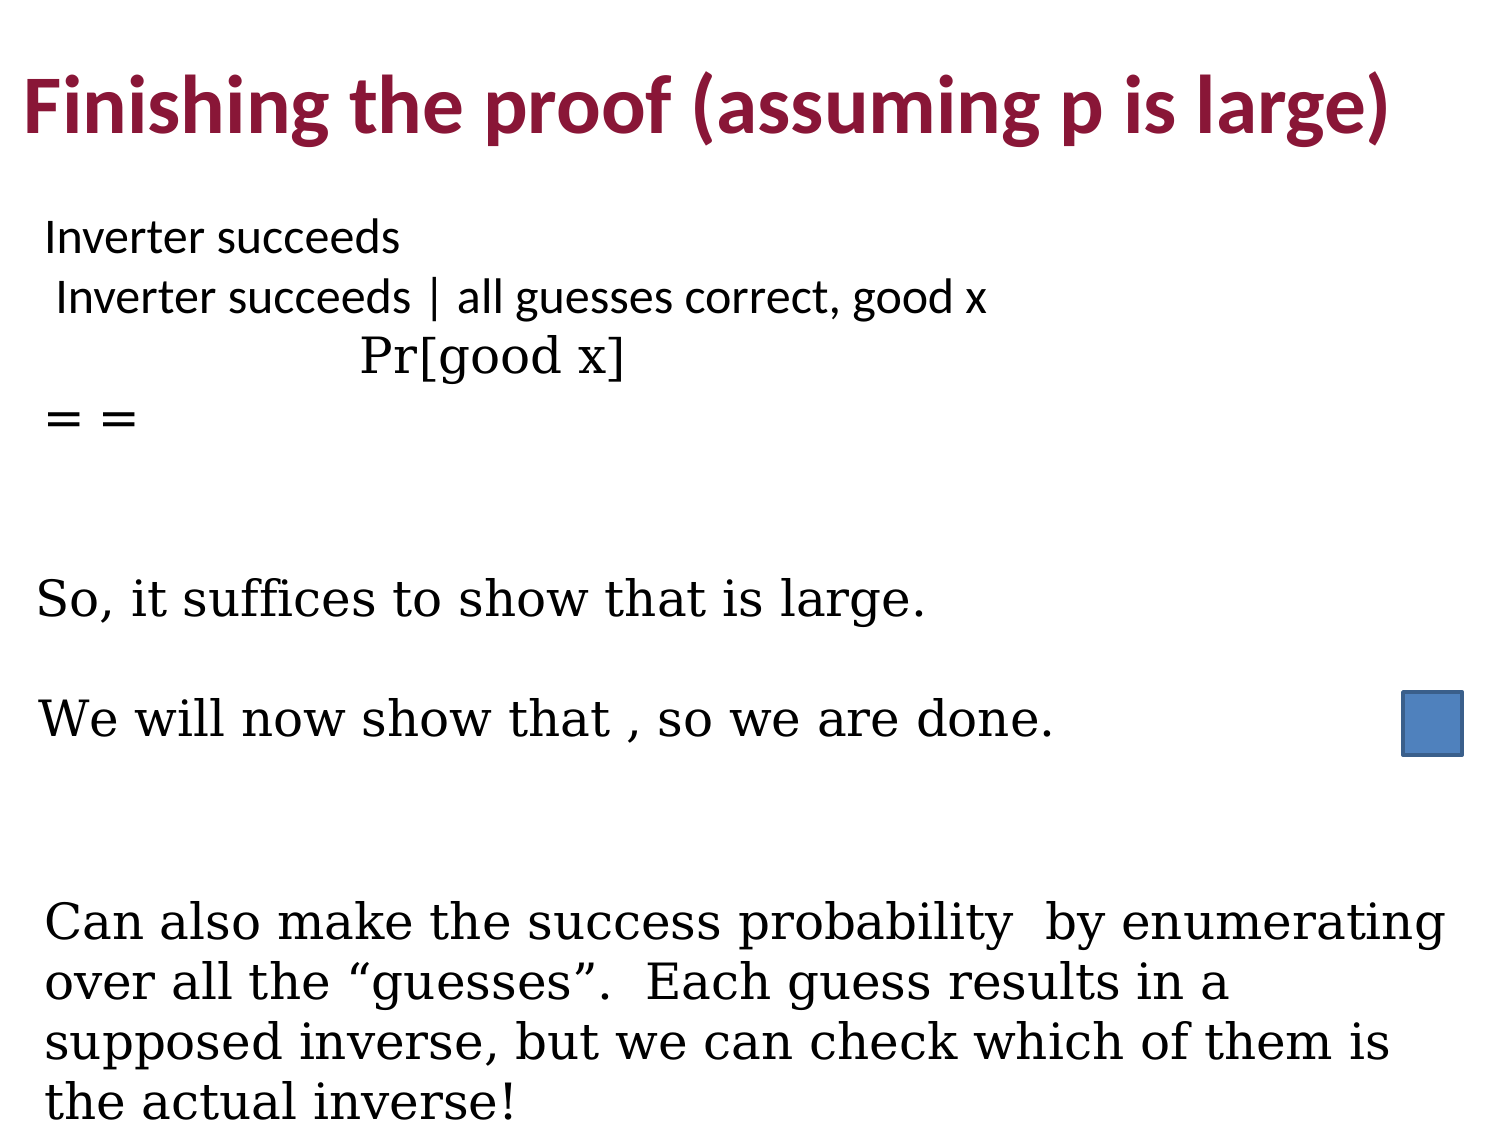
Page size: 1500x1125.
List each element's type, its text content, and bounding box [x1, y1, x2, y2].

text_box [1401, 690, 1464, 757]
text_box Finishing the proof (assuming p is large) [3, 42, 1433, 173]
